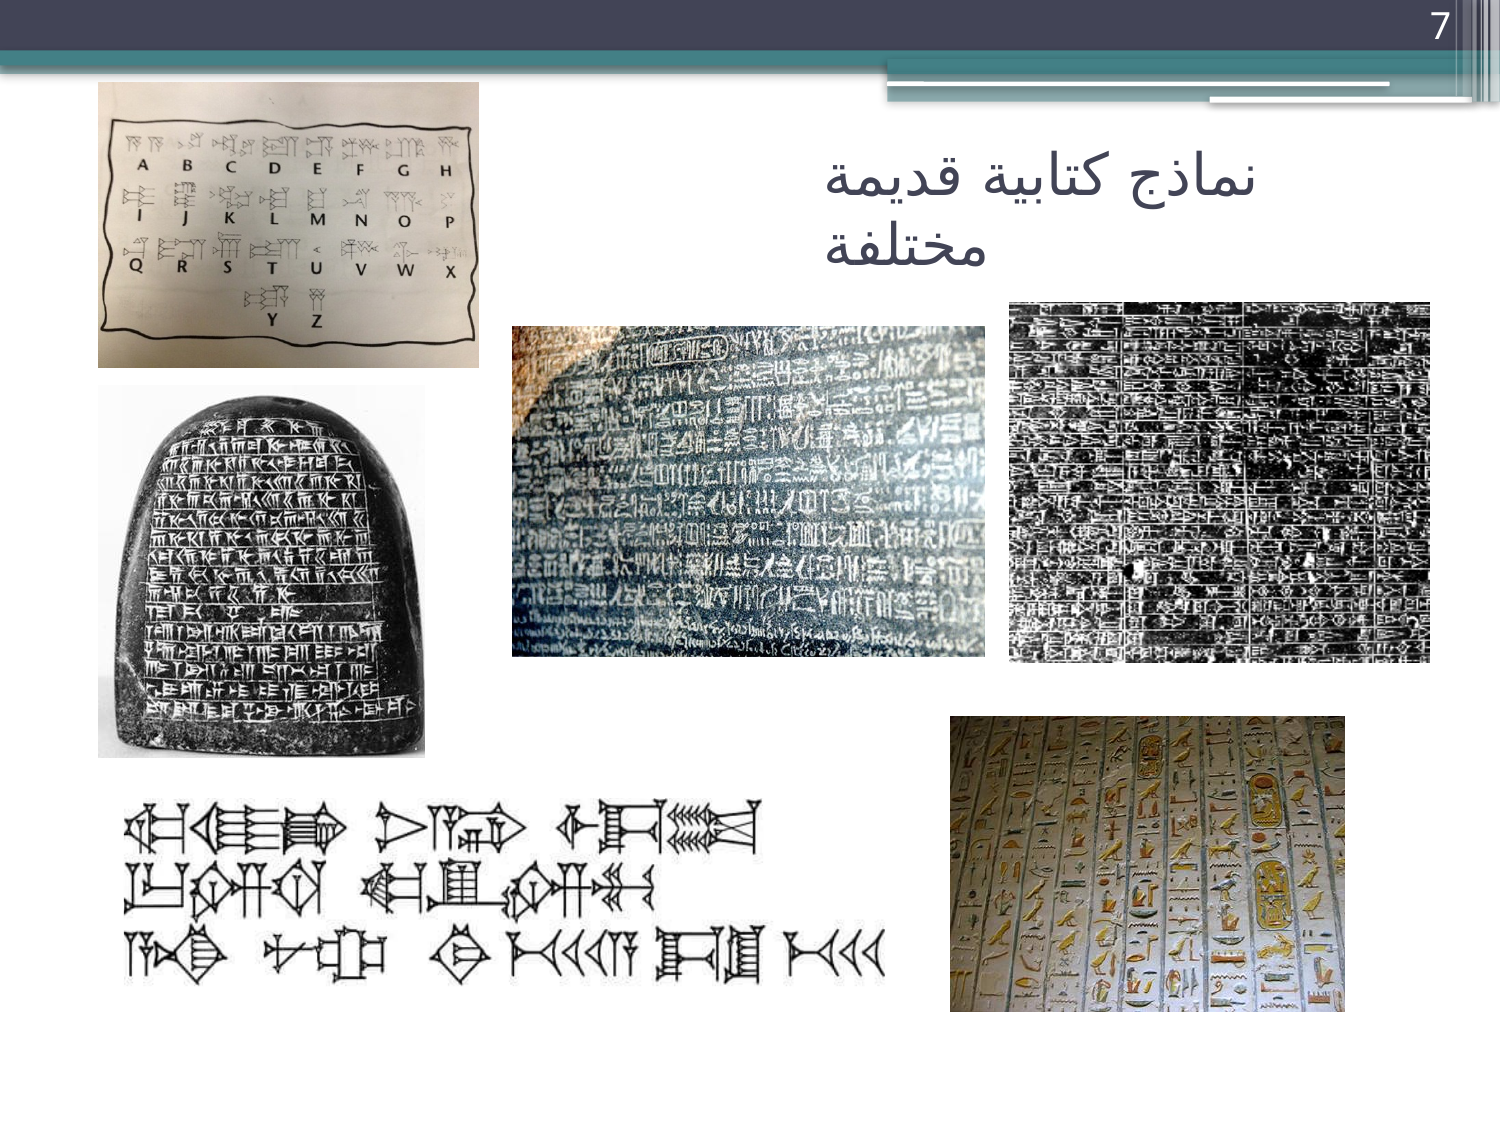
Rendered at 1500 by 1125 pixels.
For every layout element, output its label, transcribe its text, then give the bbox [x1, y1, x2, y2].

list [1009, 302, 1430, 663]
picture [98, 82, 479, 368]
picture [98, 385, 426, 759]
picture [950, 716, 1345, 1013]
slide_number 7 [1341, 0, 1466, 61]
picture [123, 798, 912, 1013]
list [511, 326, 985, 658]
title نماذج كتابية قديمة مختلفة [809, 125, 1453, 290]
